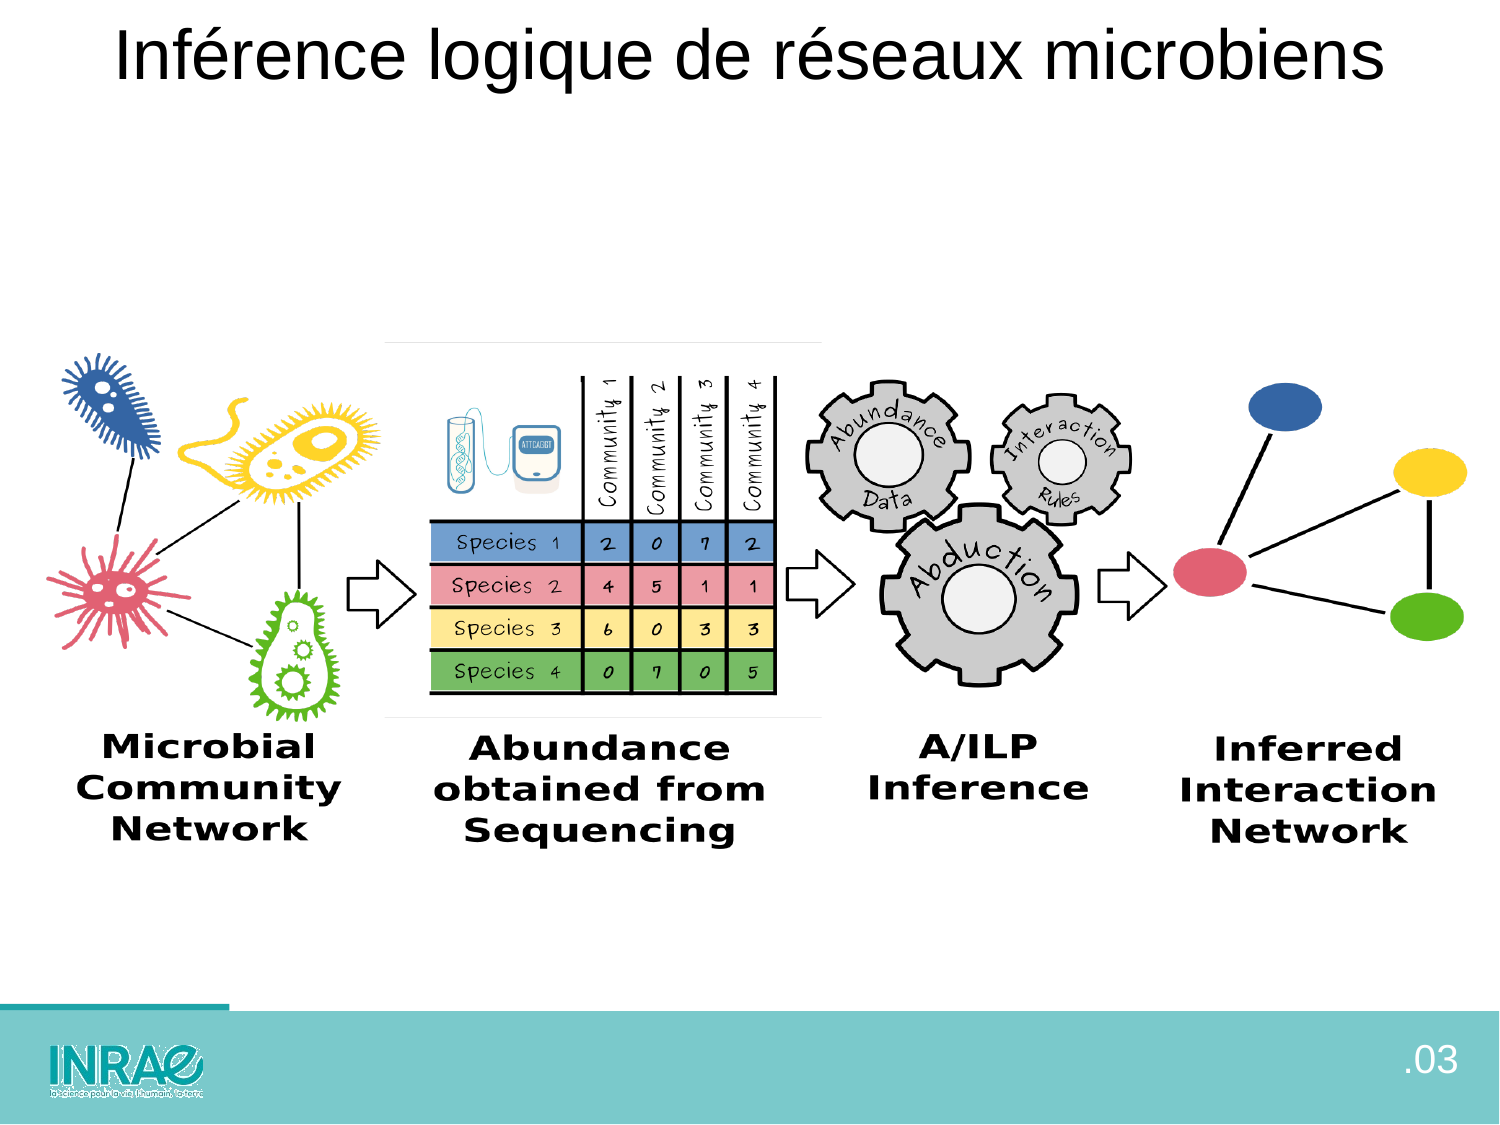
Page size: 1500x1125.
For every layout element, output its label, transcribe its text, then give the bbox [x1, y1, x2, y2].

picture [50, 1045, 203, 1098]
picture [28, 330, 1472, 900]
text_box Inférence logique de réseaux microbiens [0, 0, 1500, 183]
